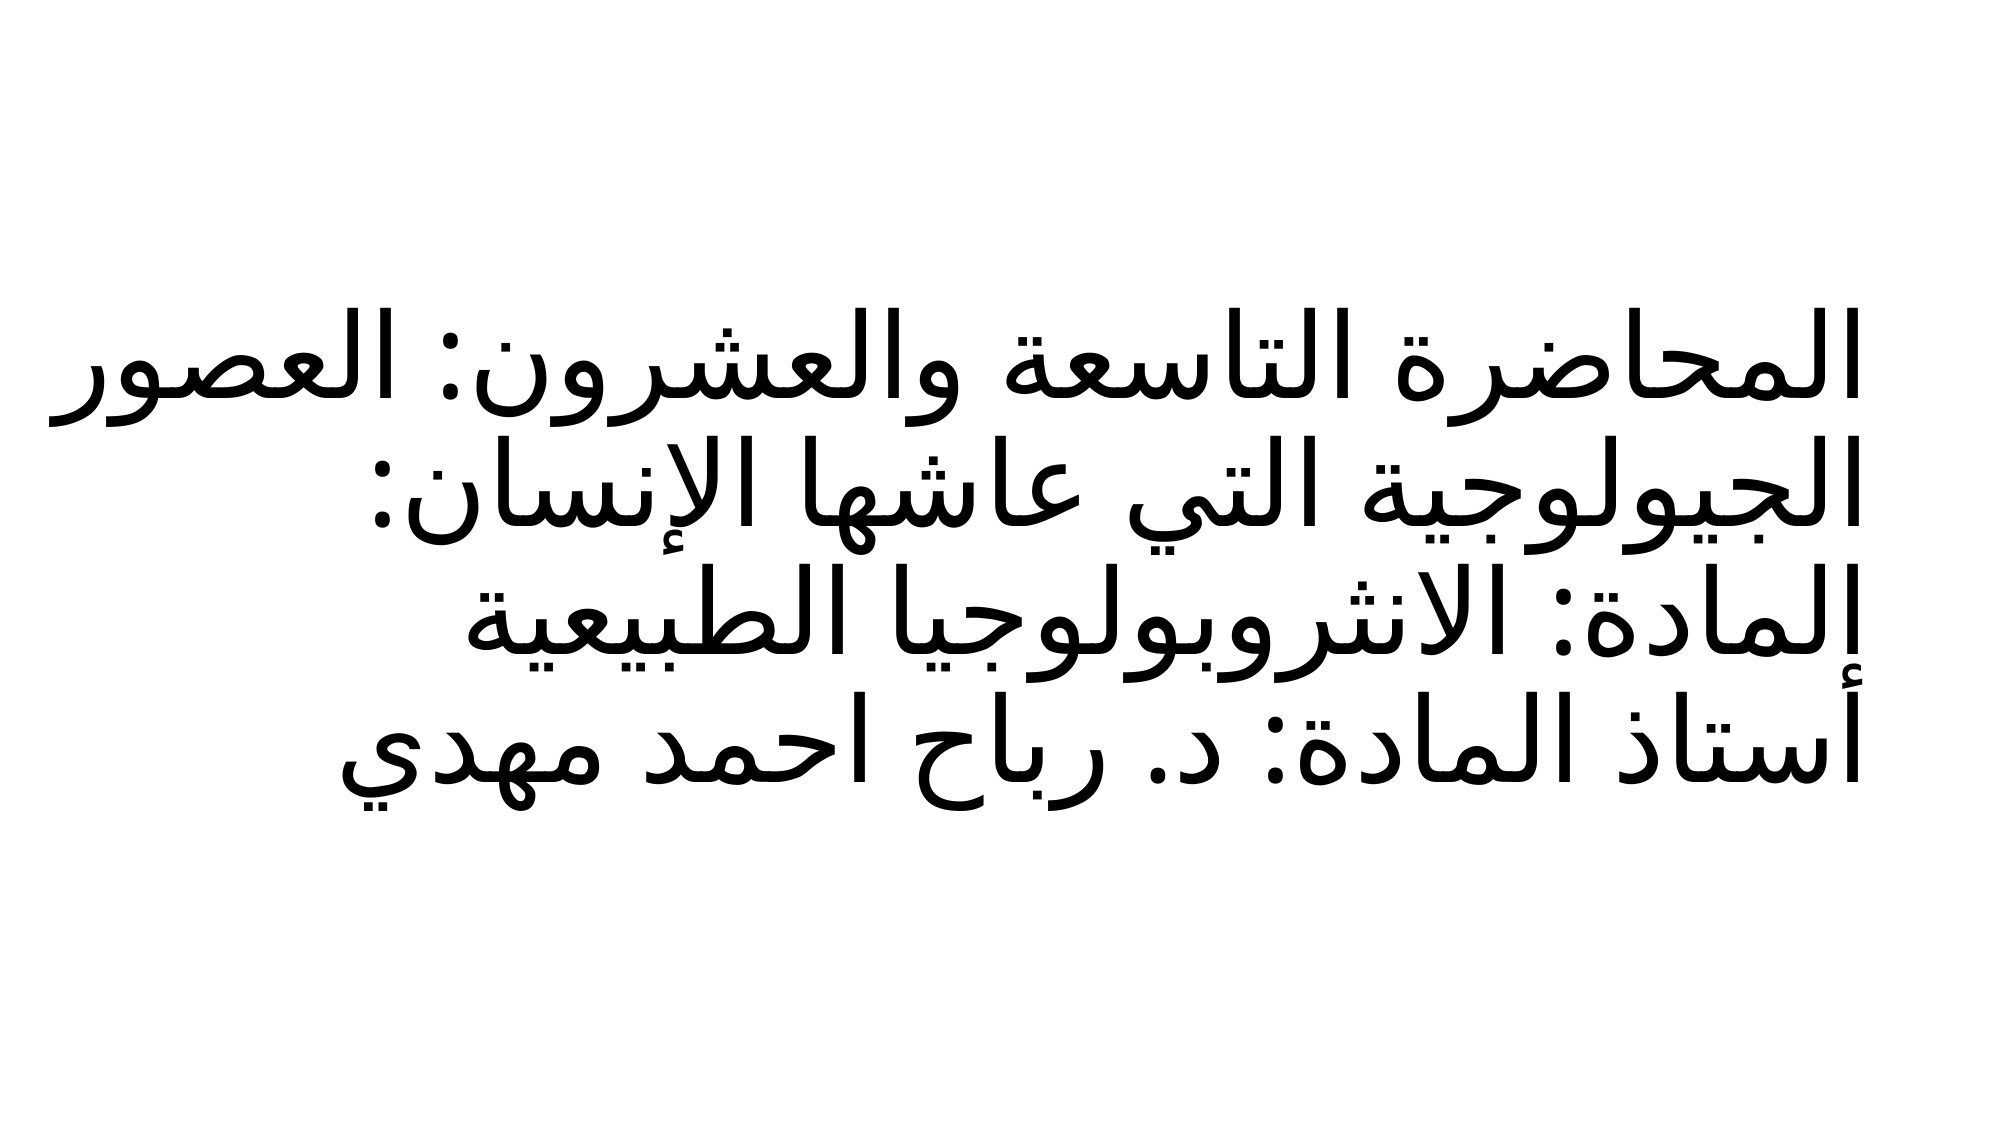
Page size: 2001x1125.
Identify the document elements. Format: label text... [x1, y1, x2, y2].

title المحاضرة التاسعة والعشرون: العصور الجيولوجية التي عاشها الإنسان: المادة: الانثروبولوجيا الطبيعية أستاذ المادة: د. رباح احمد مهدي [27, 190, 1887, 817]
